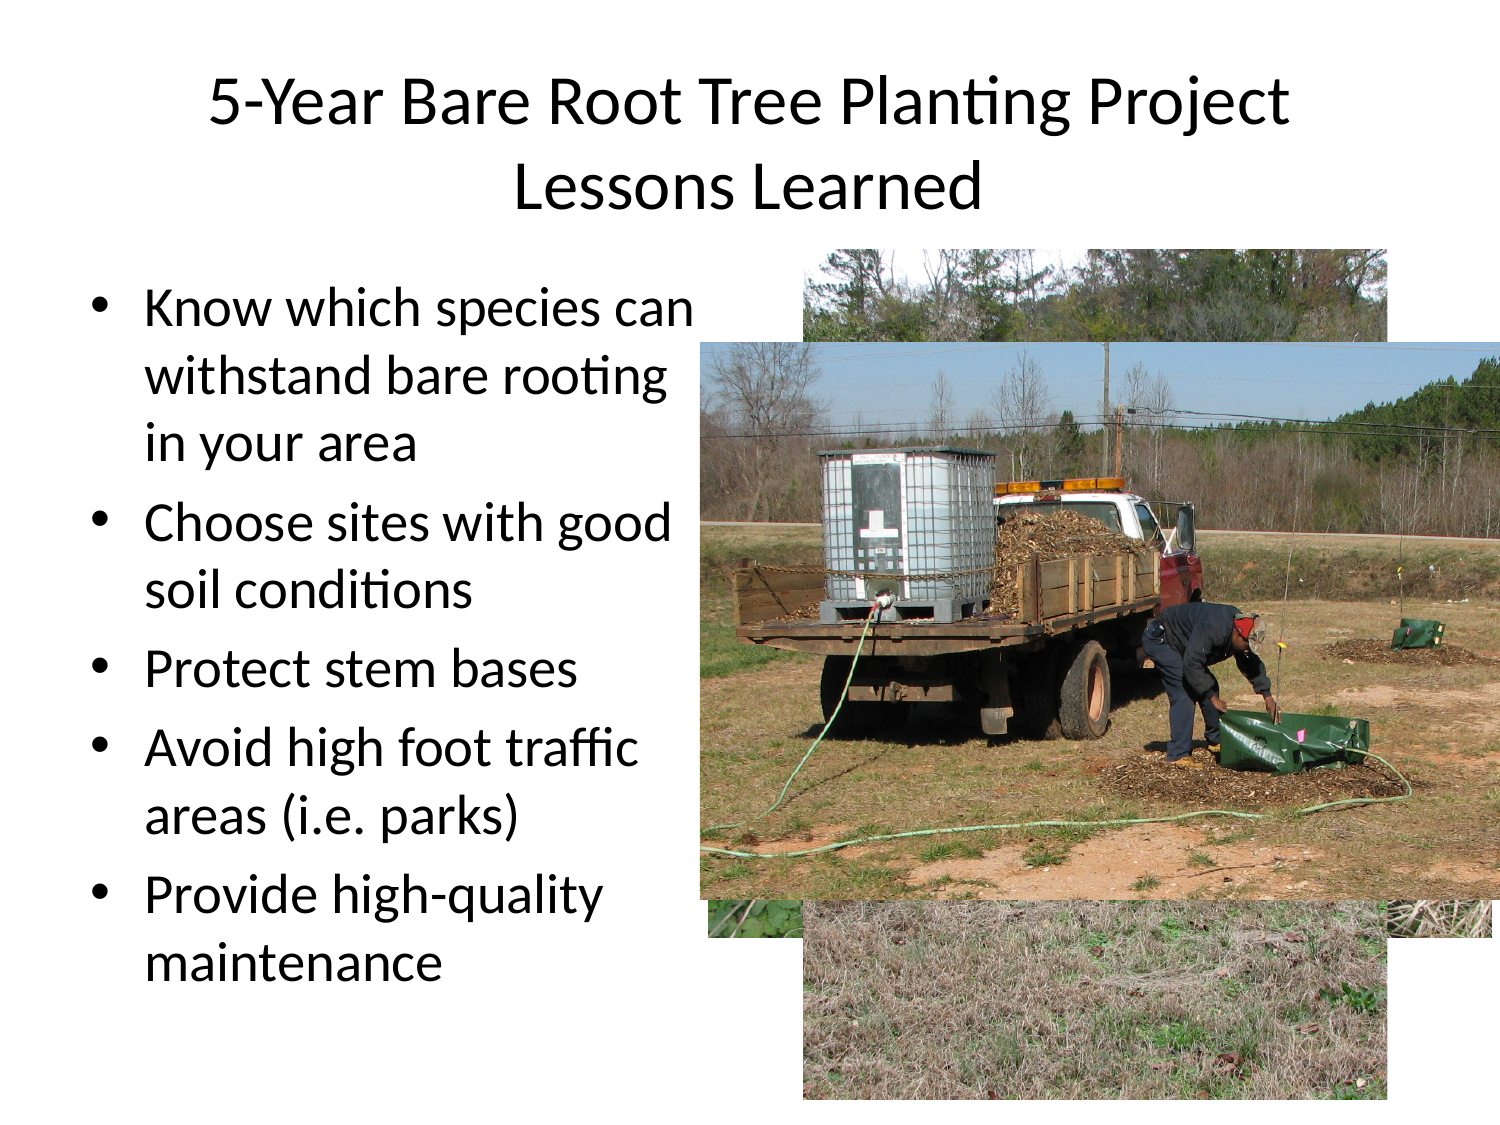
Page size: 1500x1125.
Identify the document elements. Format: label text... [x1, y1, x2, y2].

title 5-Year Bare Root Tree Planting Project Lessons Learned [75, 45, 1425, 233]
list Know which species can withstand bare rooting in your area Choose sites with good soil conditions Protect stem bases Avoid high foot traffic areas (i.e. parks) Provide high-quality maintenance [75, 262, 738, 1005]
picture [699, 249, 1500, 1101]
